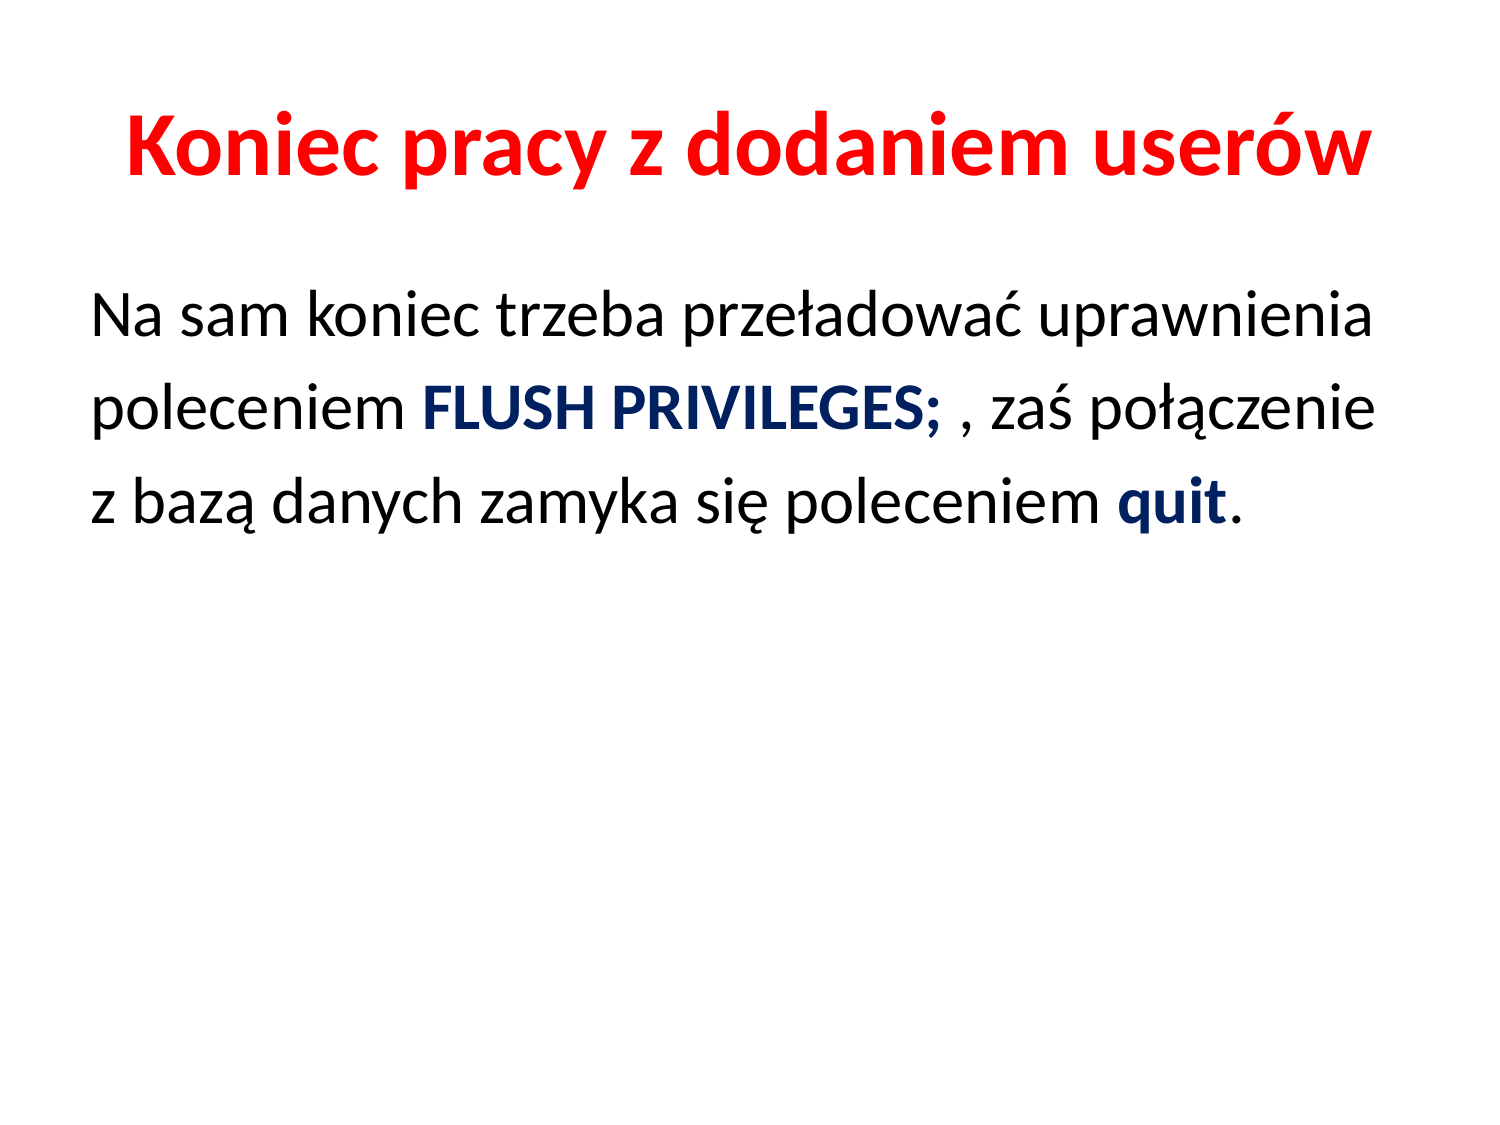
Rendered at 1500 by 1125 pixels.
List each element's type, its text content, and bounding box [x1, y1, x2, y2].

title Koniec pracy z dodaniem userów [75, 45, 1425, 233]
list Na sam koniec trzeba przeładować uprawnienia poleceniem FLUSH PRIVILEGES; , zaś połączenie z bazą danych zamyka się poleceniem quit. [75, 262, 1425, 633]
